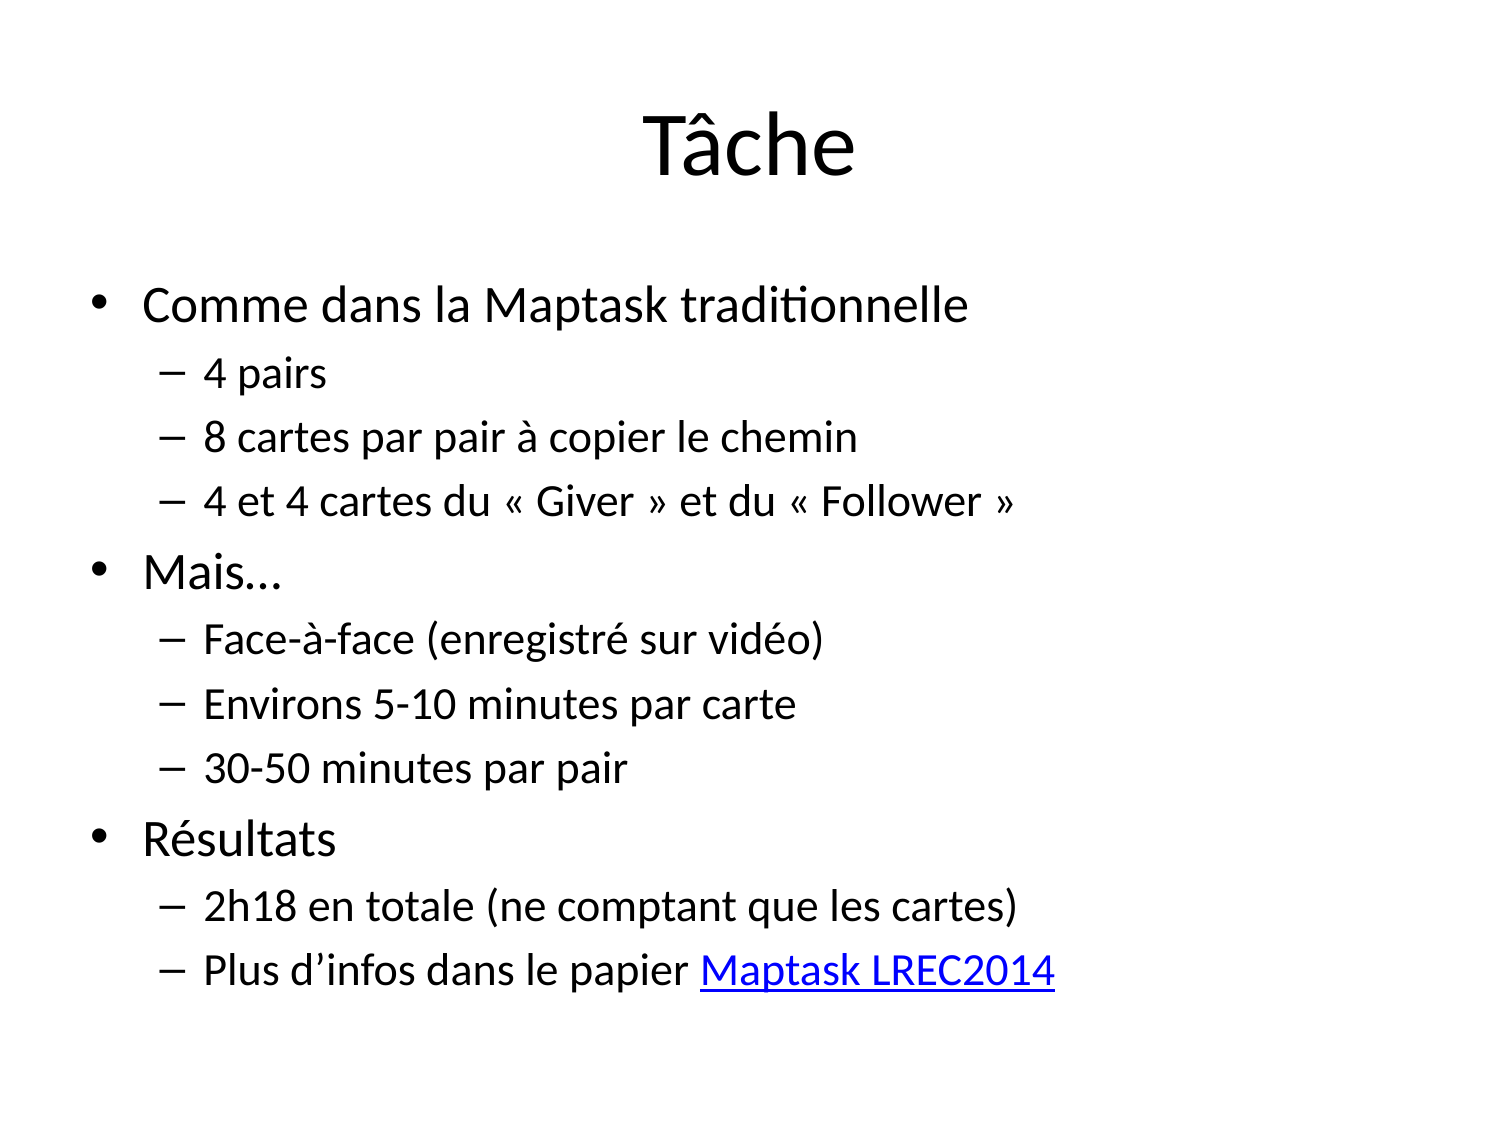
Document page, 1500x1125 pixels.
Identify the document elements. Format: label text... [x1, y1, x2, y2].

title Tâche [75, 45, 1425, 233]
list Comme dans la Maptask traditionnelle 4 pairs 8 cartes par pair à copier le chemin 4 et 4 cartes du « Giver » et du « Follower » Mais… Face-à-face (enregistré sur vidéo) Environs 5-10 minutes par carte 30-50 minutes par pair Résultats 2h18 en totale (ne comptant que les cartes) Plus d’infos dans le papier Maptask LREC2014 [75, 262, 1425, 1005]
